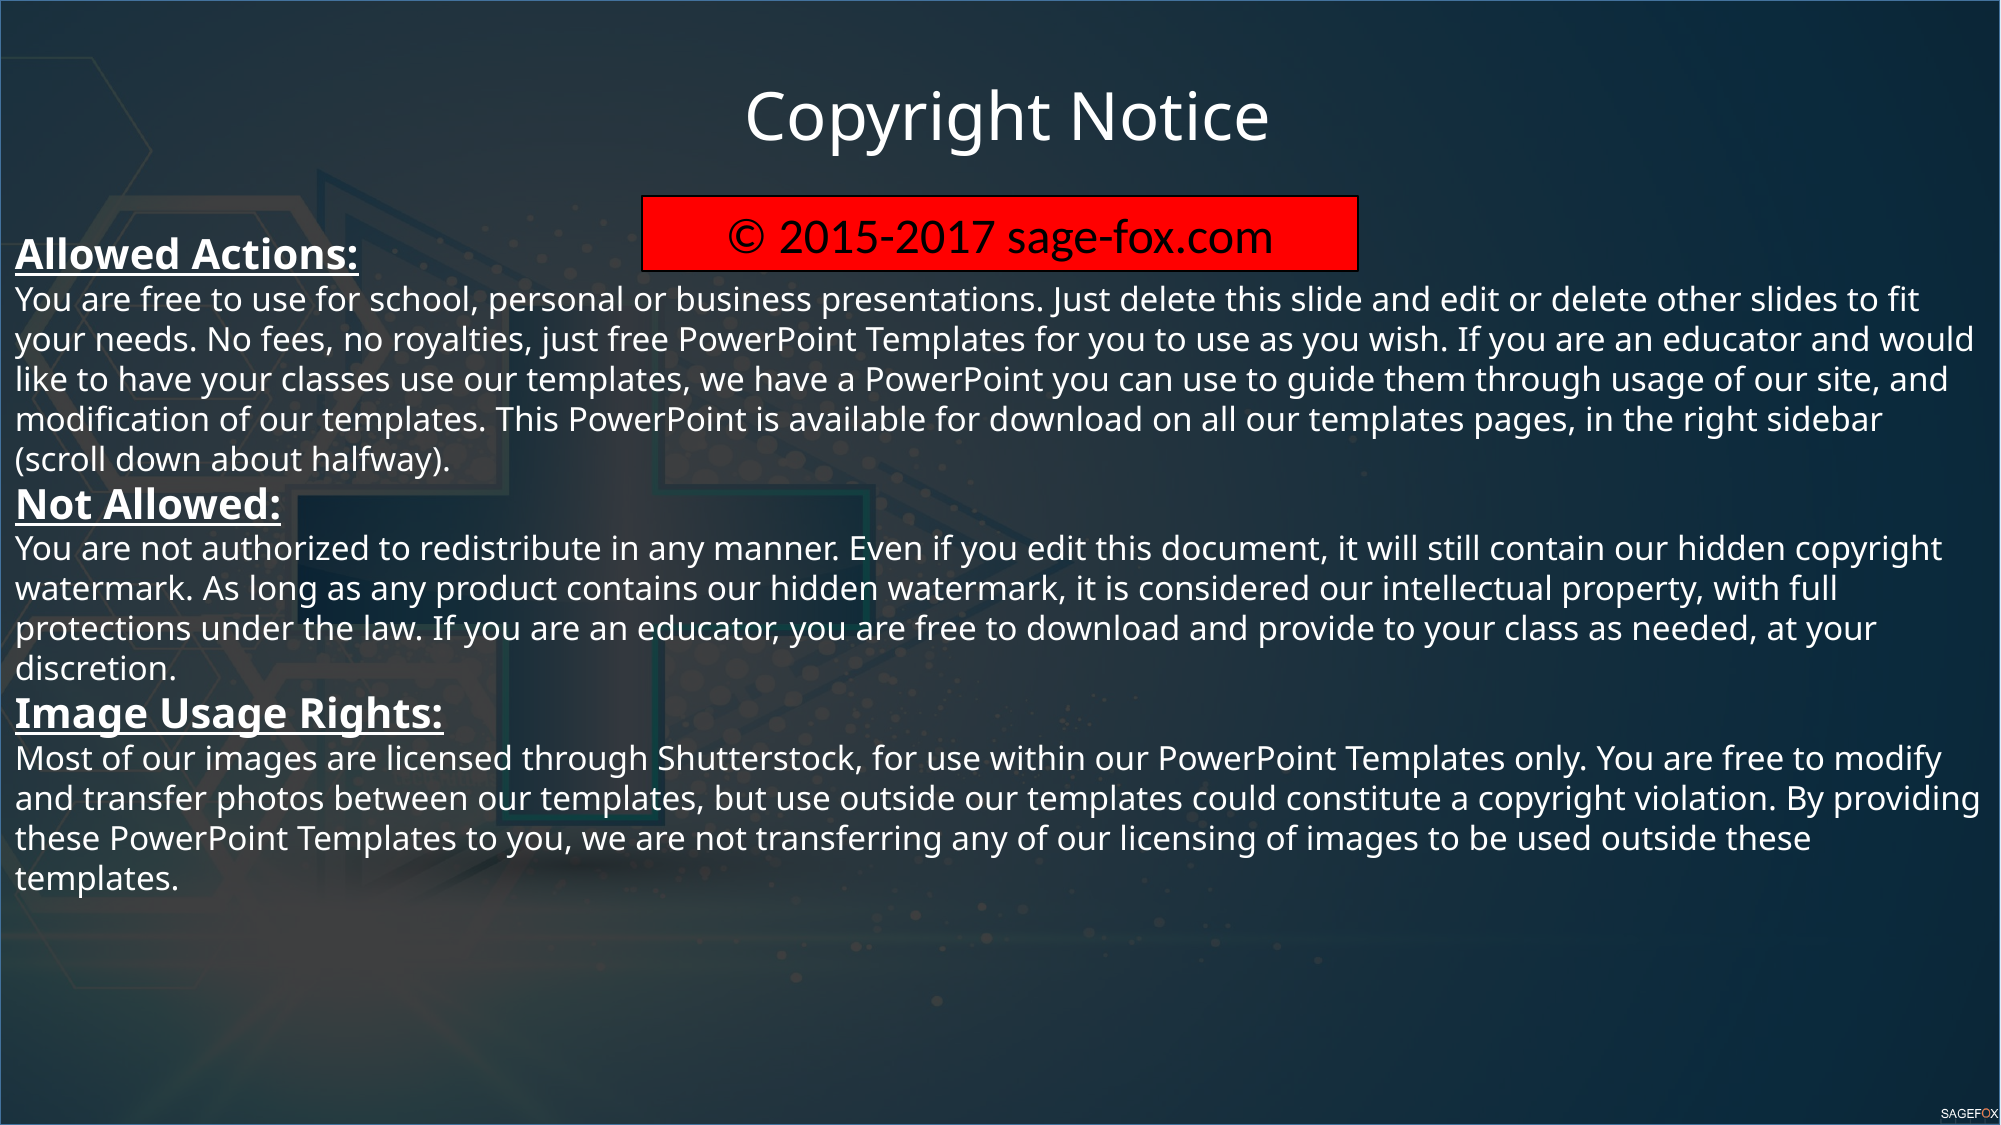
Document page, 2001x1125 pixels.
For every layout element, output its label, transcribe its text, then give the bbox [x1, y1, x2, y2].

text_box © 2015-2017 sage-fox.com [641, 196, 1358, 272]
title Copyright Notice [493, 60, 1524, 178]
text_box Allowed Actions: You are free to use for school, personal or business presentations. Just delete this slide and edit or delete other slides to fit your needs. No fees, no royalties, just free PowerPoint Templates for you to use as you wish. If you are an educator and would like to have your classes use our templates, we have a PowerPoint you can use to guide them through usage of our site, and modification of our templates. This PowerPoint is available for download on all our templates pages, in the right sidebar (scroll down about halfway). Not Allowed: You are not authorized to redistribute in any manner. Even if you edit this document, it will still contain our hidden copyright watermark. As long as any product contains our hidden watermark, it is considered our intellectual property, with full protections under the law. If you are an educator, you are free to download and provide to your class as needed, at your discretion. Image Usage Rights: Most of our images are licensed through Shutterstock, for use within our PowerPoint Templates only. You are free to modify and transfer photos between our templates, but use outside our templates could constitute a copyright violation. By providing these PowerPoint Templates to you, we are not transferring any of our licensing of images to be used outside these templates. [0, 0, 2000, 1125]
